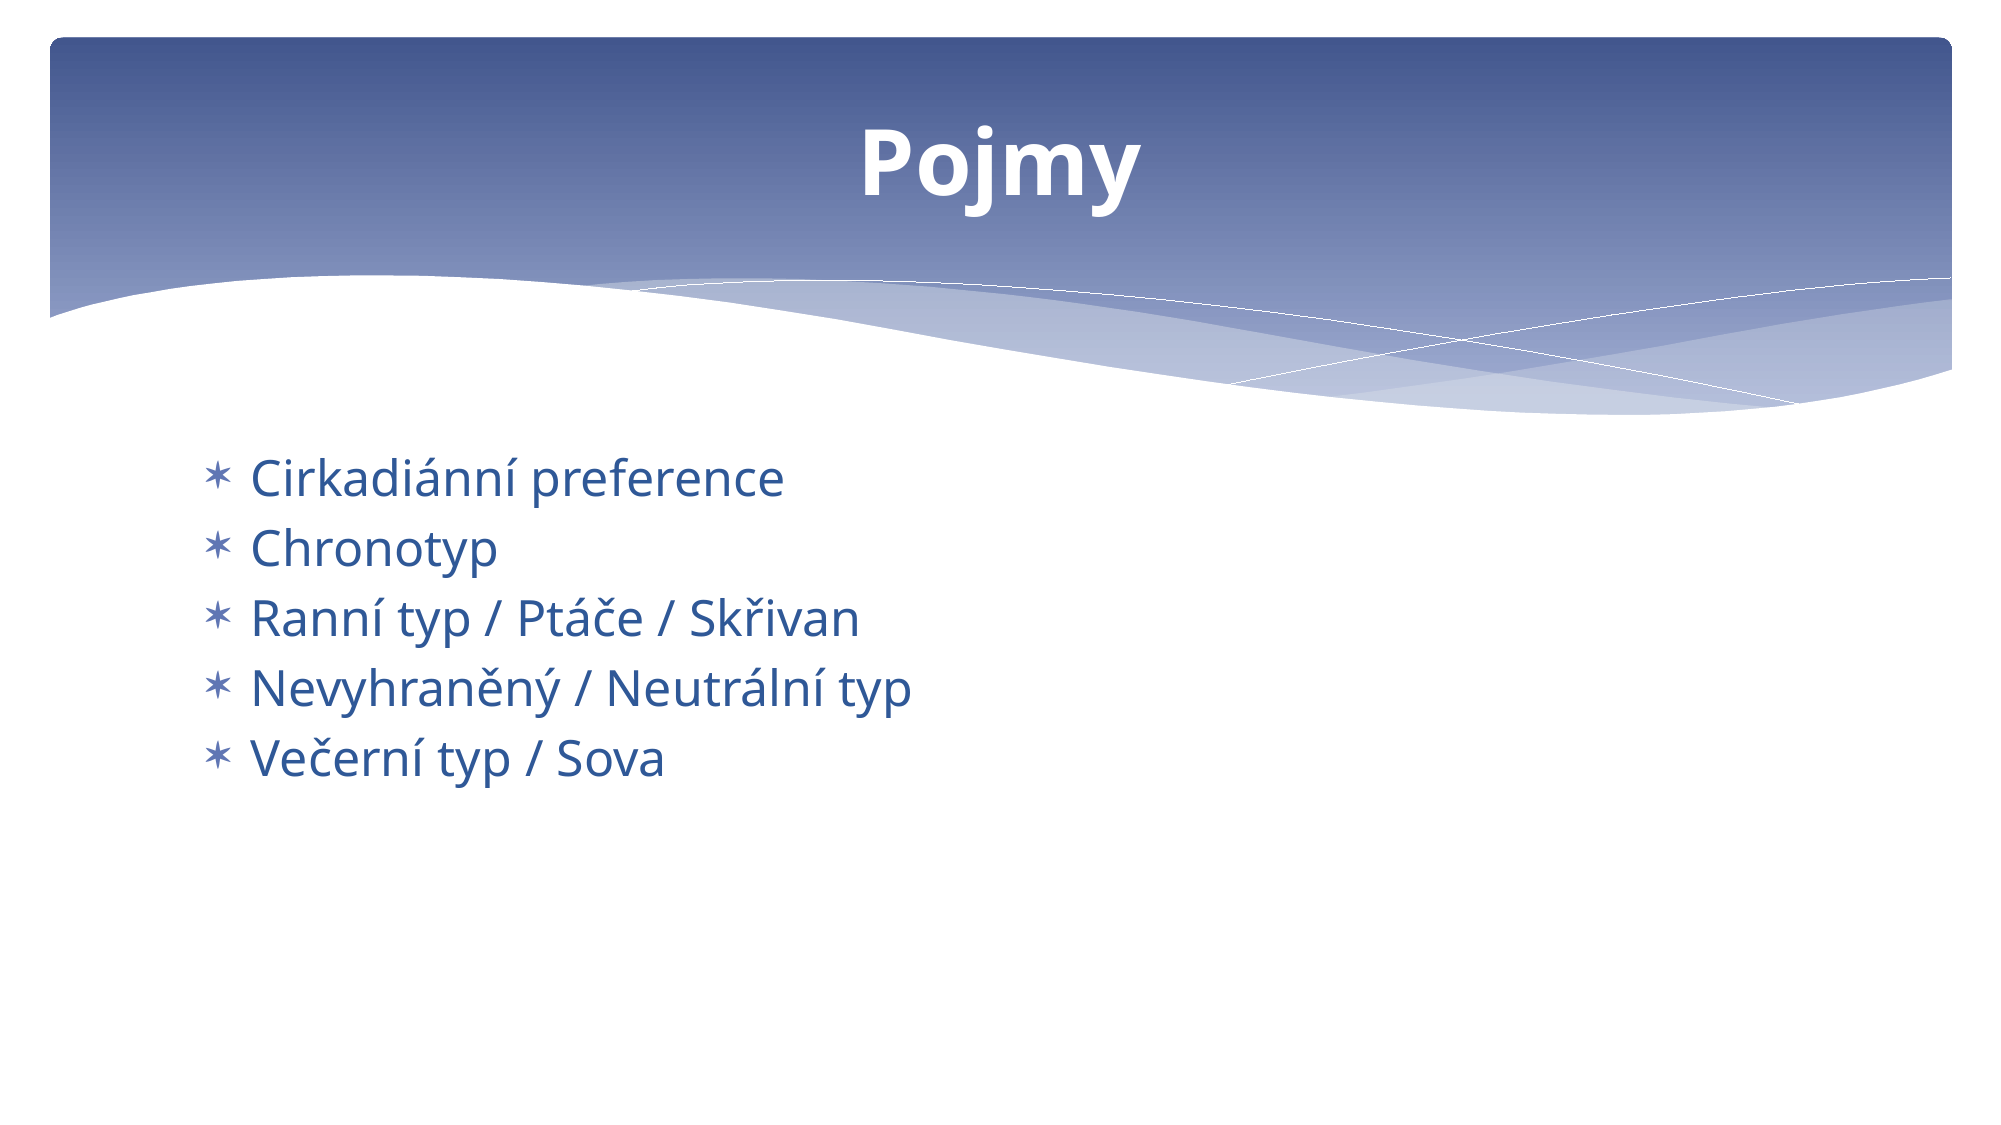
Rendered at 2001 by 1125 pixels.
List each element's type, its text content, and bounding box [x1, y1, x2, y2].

title Pojmy [99, 55, 1900, 261]
list Cirkadiánní preference Chronotyp Ranní typ / Ptáče / Skřivan Nevyhraněný / Neutrální typ Večerní typ / Sova [190, 438, 1812, 1005]
